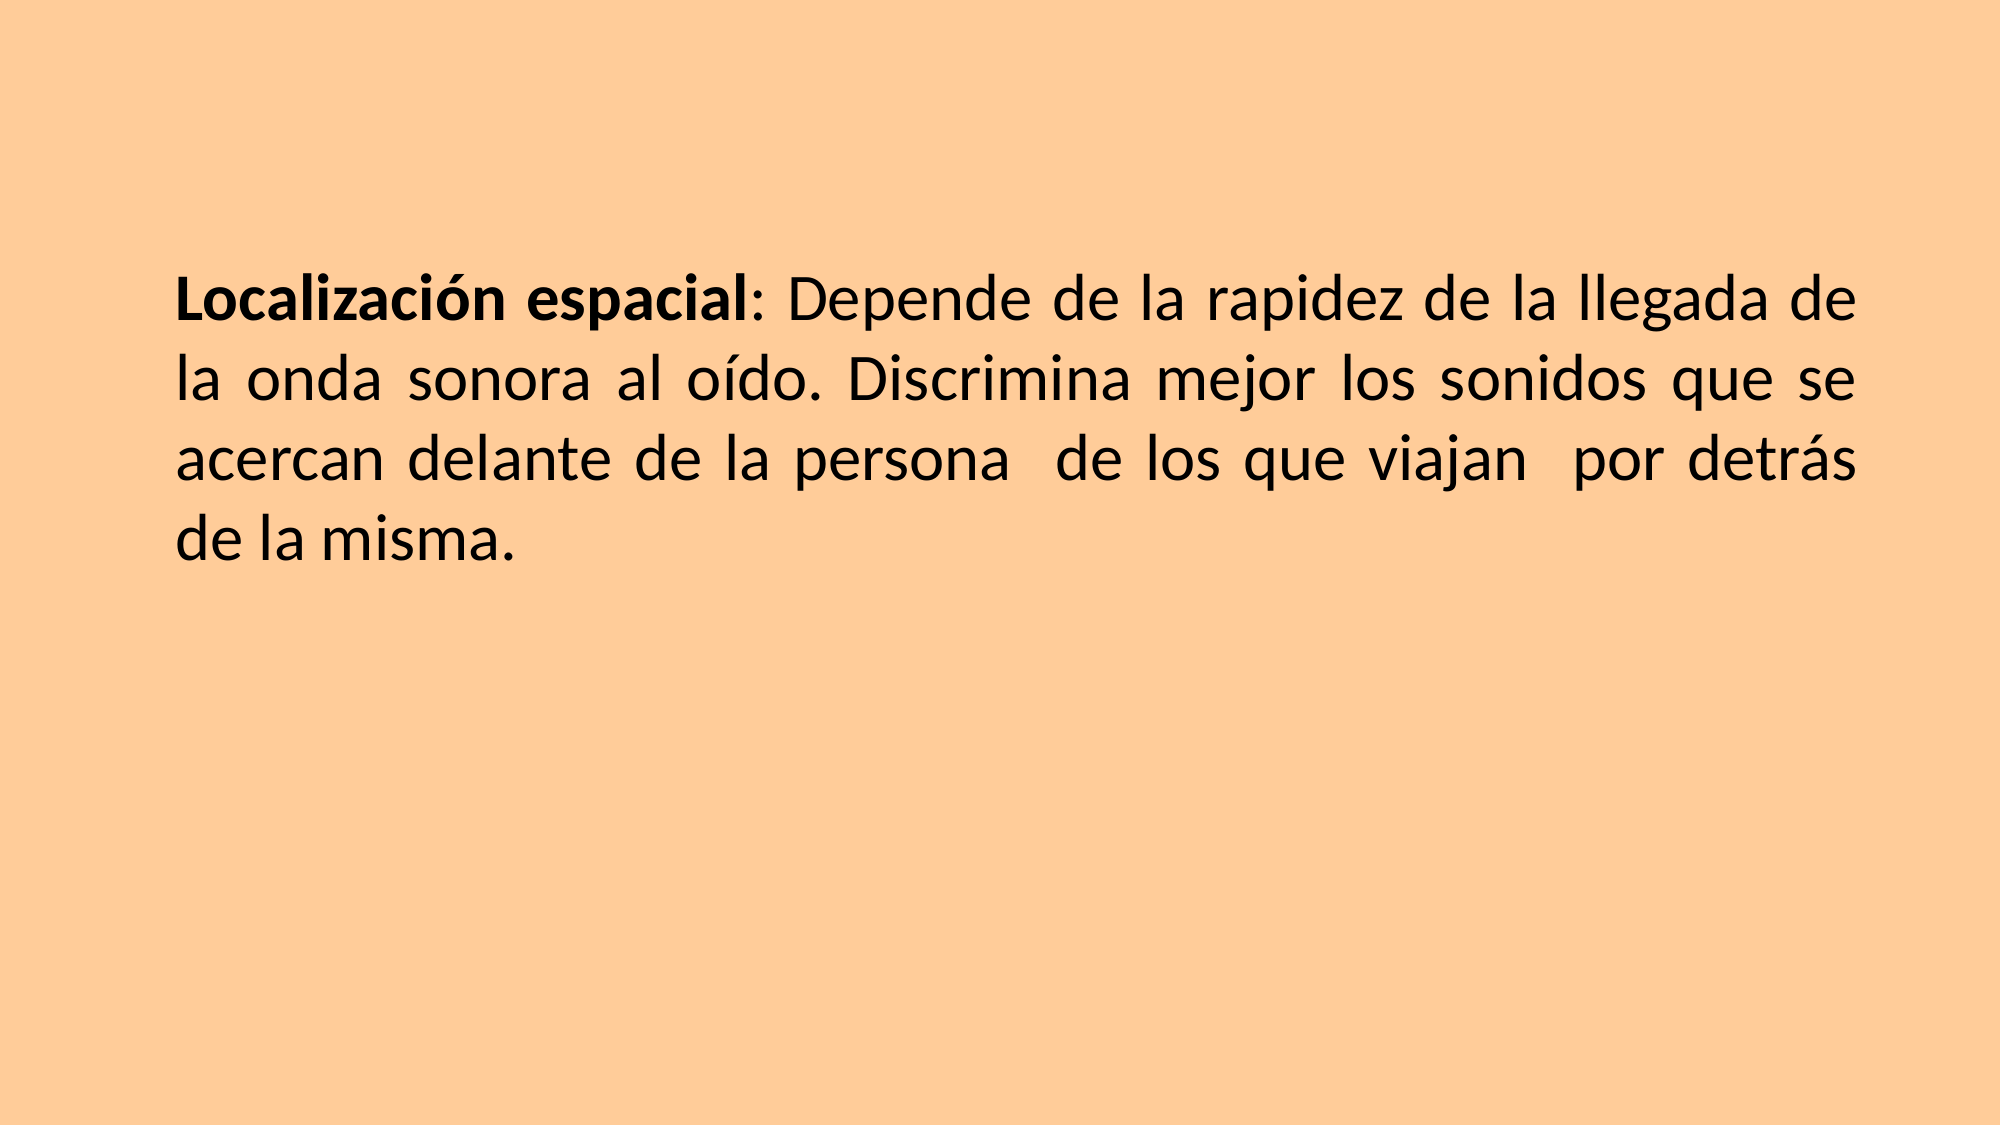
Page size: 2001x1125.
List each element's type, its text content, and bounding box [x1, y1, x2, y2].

text_box Localización espacial: Depende de la rapidez de la llegada de la onda sonora al oído. Discrimina mejor los sonidos que se acercan delante de la persona de los que viajan por detrás de la misma. [160, 246, 1874, 582]
